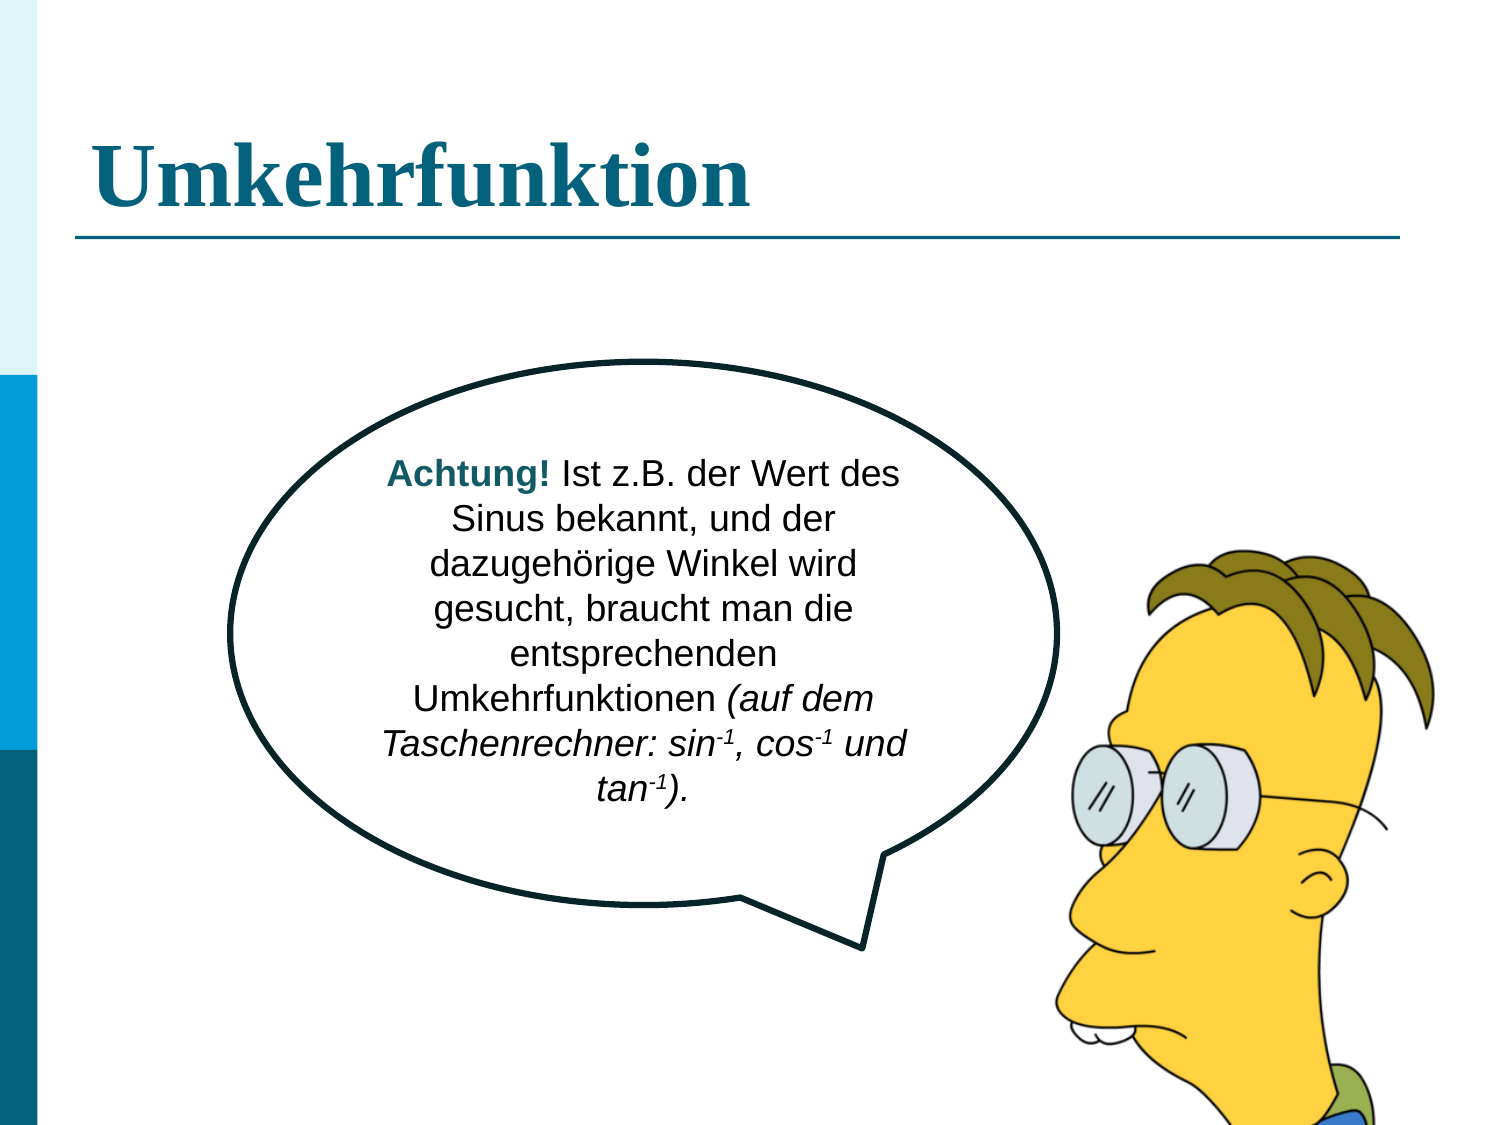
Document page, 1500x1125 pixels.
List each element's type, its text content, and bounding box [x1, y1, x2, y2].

text_box Achtung! Ist z.B. der Wert des Sinus bekannt, und der dazugehörige Winkel wird gesucht, braucht man die entsprechenden Umkehrfunktionen (auf dem Taschenrechner: sin-1, cos-1 und tan-1). [230, 361, 1034, 949]
title Umkehrfunktion [74, 45, 1426, 233]
picture [997, 545, 1500, 1125]
